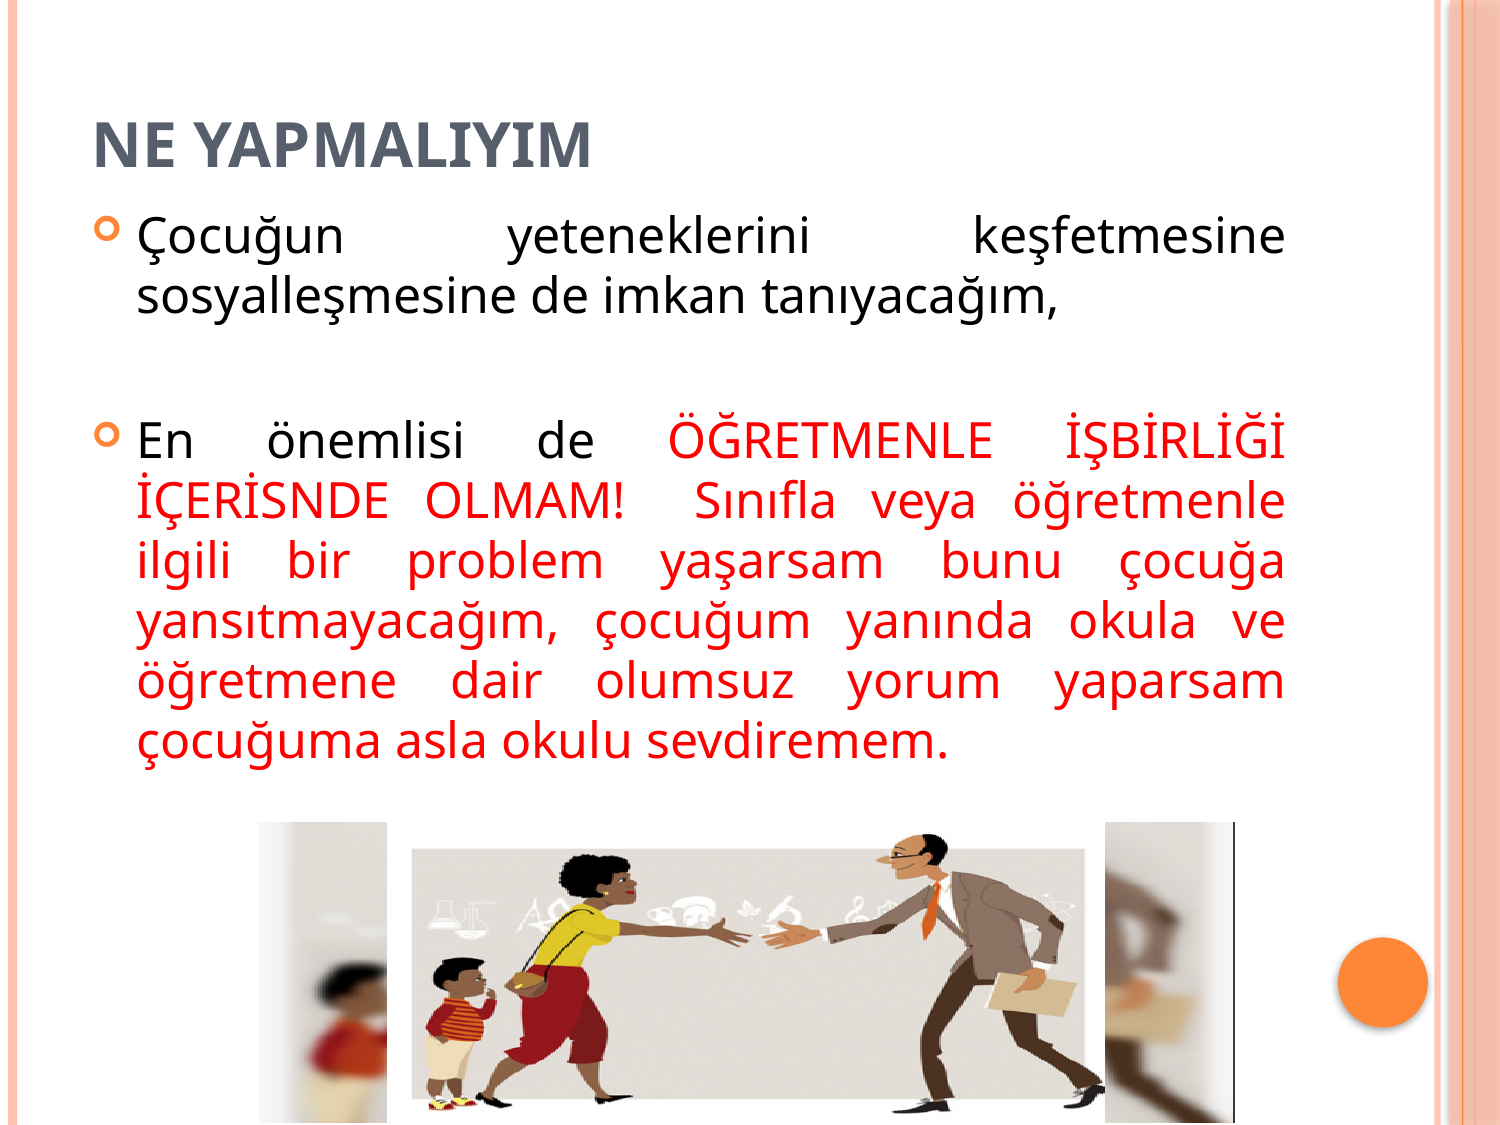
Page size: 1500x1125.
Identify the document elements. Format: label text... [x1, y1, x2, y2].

title Ne yapmalıyım [76, 0, 1302, 188]
list Çocuğun yeteneklerini keşfetmesine sosyalleşmesine de imkan tanıyacağım, En önemlisi de ÖĞRETMENLE İŞBİRLİĞİ İÇERİSNDE OLMAM! Sınıfla veya öğretmenle ilgili bir problem yaşarsam bunu çocuğa yansıtmayacağım, çocuğum yanında okula ve öğretmene dair olumsuz yorum yaparsam çocuğuma asla okulu sevdiremem. [76, 196, 1302, 996]
picture [257, 821, 1236, 1124]
